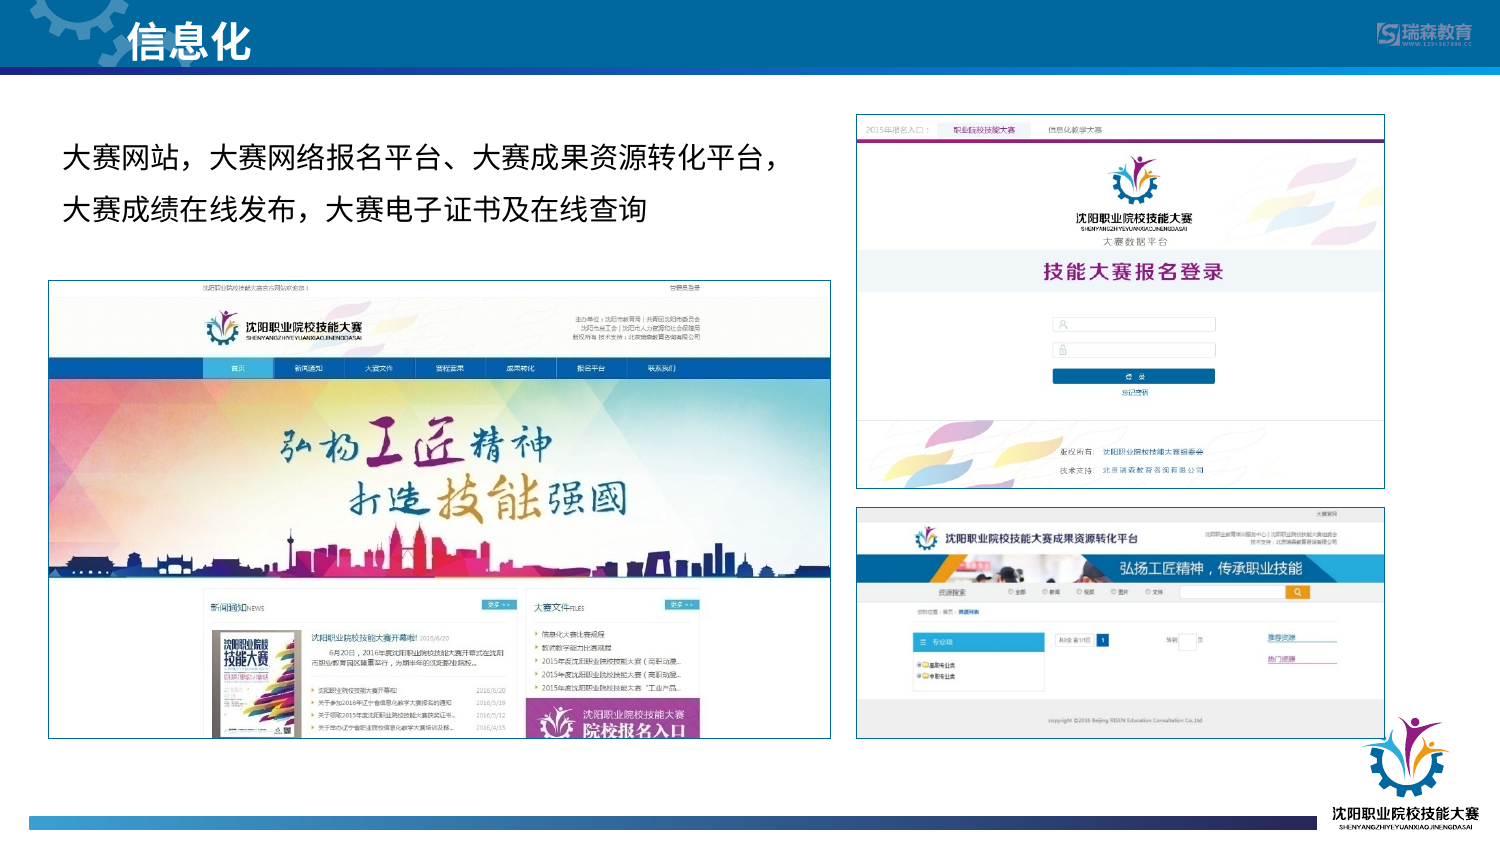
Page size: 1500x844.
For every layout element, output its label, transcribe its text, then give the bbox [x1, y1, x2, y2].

text_box 大赛网站，大赛网络报名平台、大赛成果资源转化平台，大赛成绩在线发布，大赛电子证书及在线查询 [48, 114, 809, 234]
picture [47, 279, 831, 739]
text_box 信息化 [111, 0, 267, 73]
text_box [856, 113, 1385, 739]
